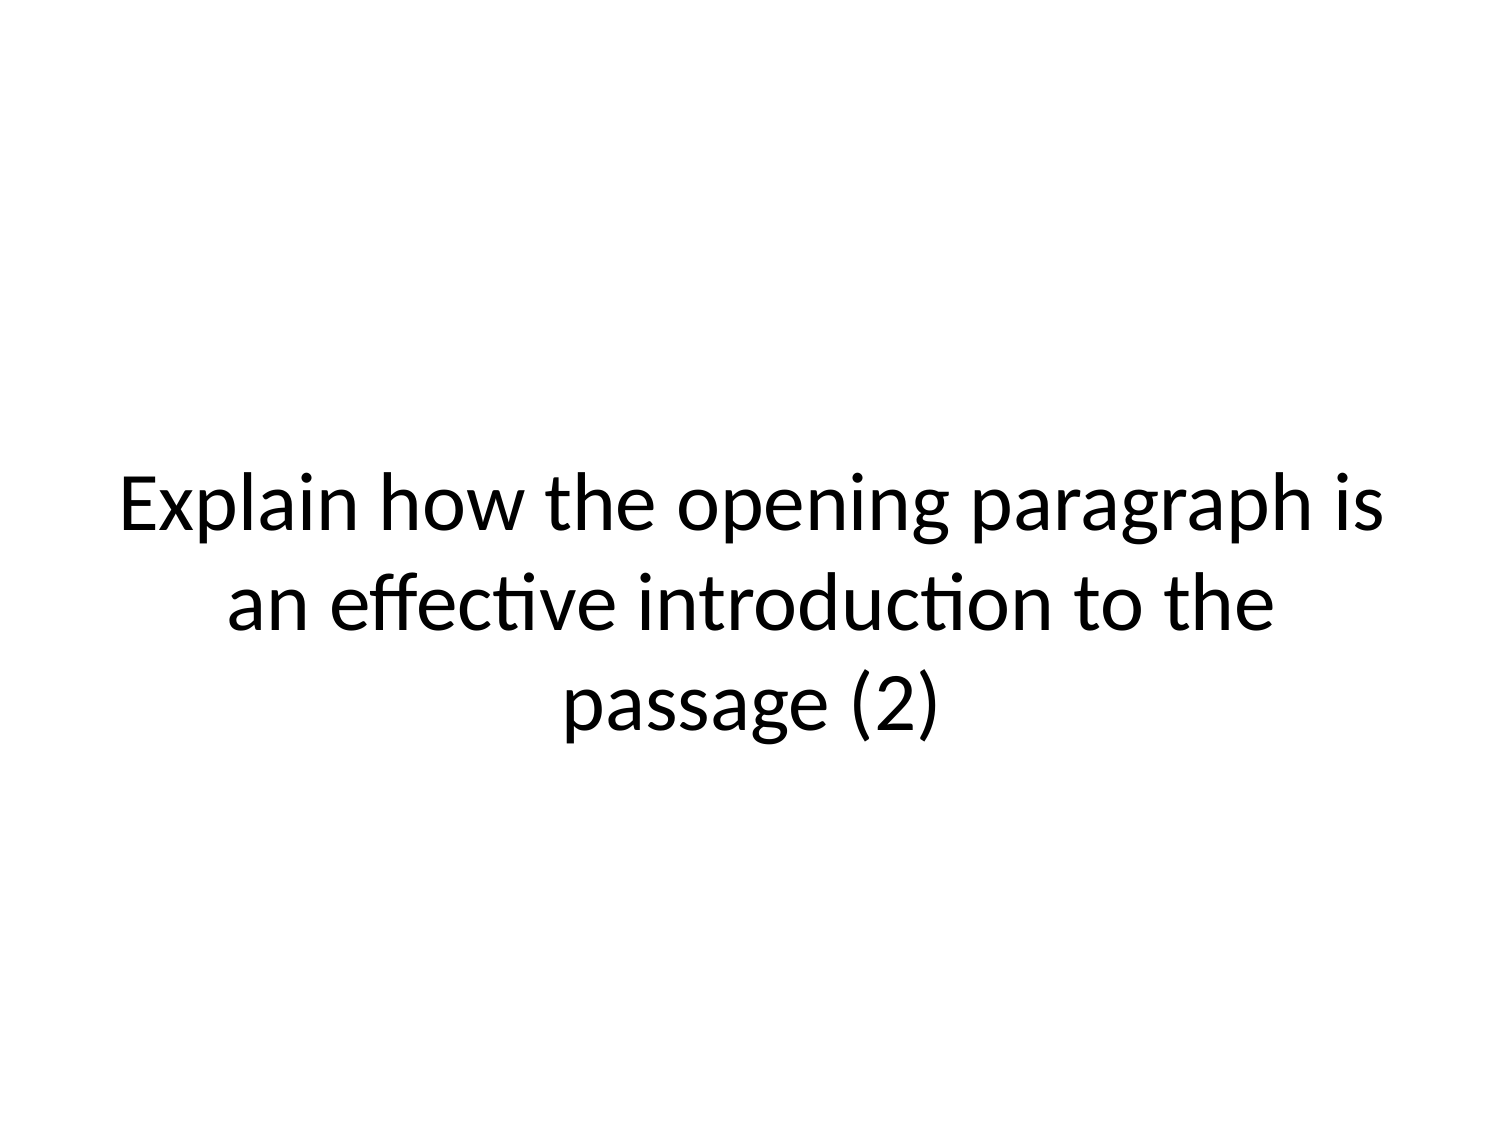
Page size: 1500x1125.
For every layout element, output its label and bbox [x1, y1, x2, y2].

list [75, 262, 1425, 1005]
